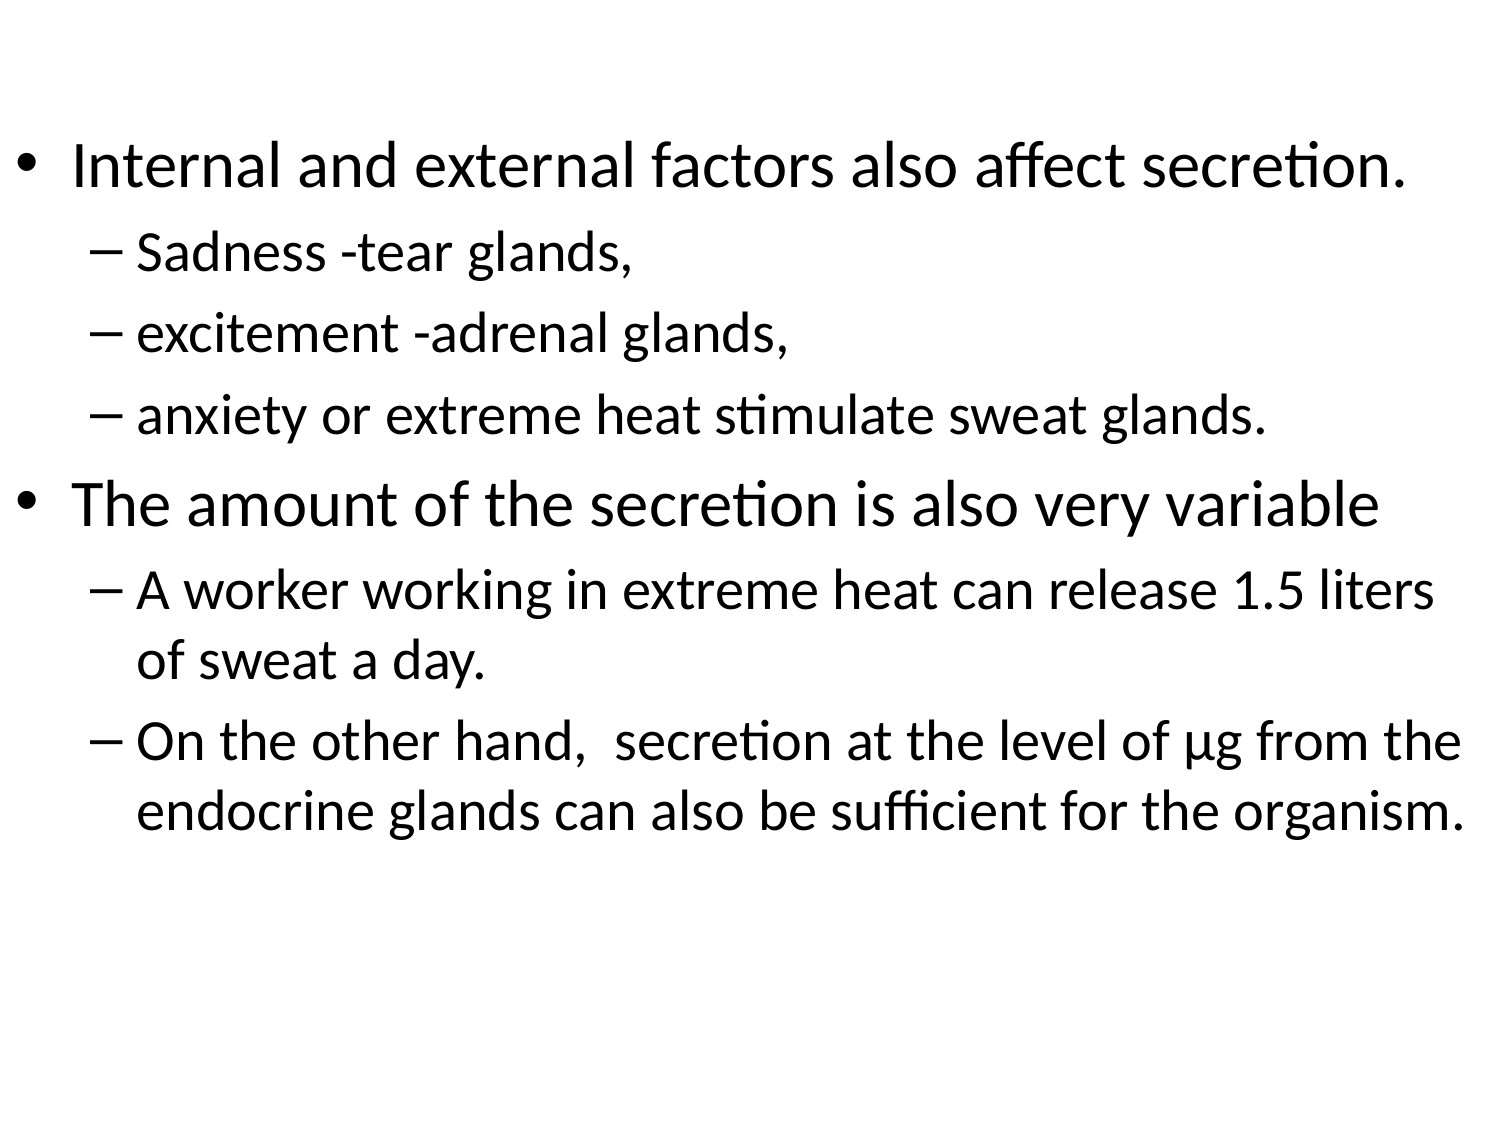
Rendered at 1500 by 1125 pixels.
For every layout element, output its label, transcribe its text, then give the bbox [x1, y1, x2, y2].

list Internal and external factors also affect secretion. Sadness -tear glands, excitement -adrenal glands, anxiety or extreme heat stimulate sweat glands. The amount of the secretion is also very variable A worker working in extreme heat can release 1.5 liters of sweat a day. On the other hand, secretion at the level of μg from the endocrine glands can also be sufficient for the organism. [0, 113, 1500, 1024]
